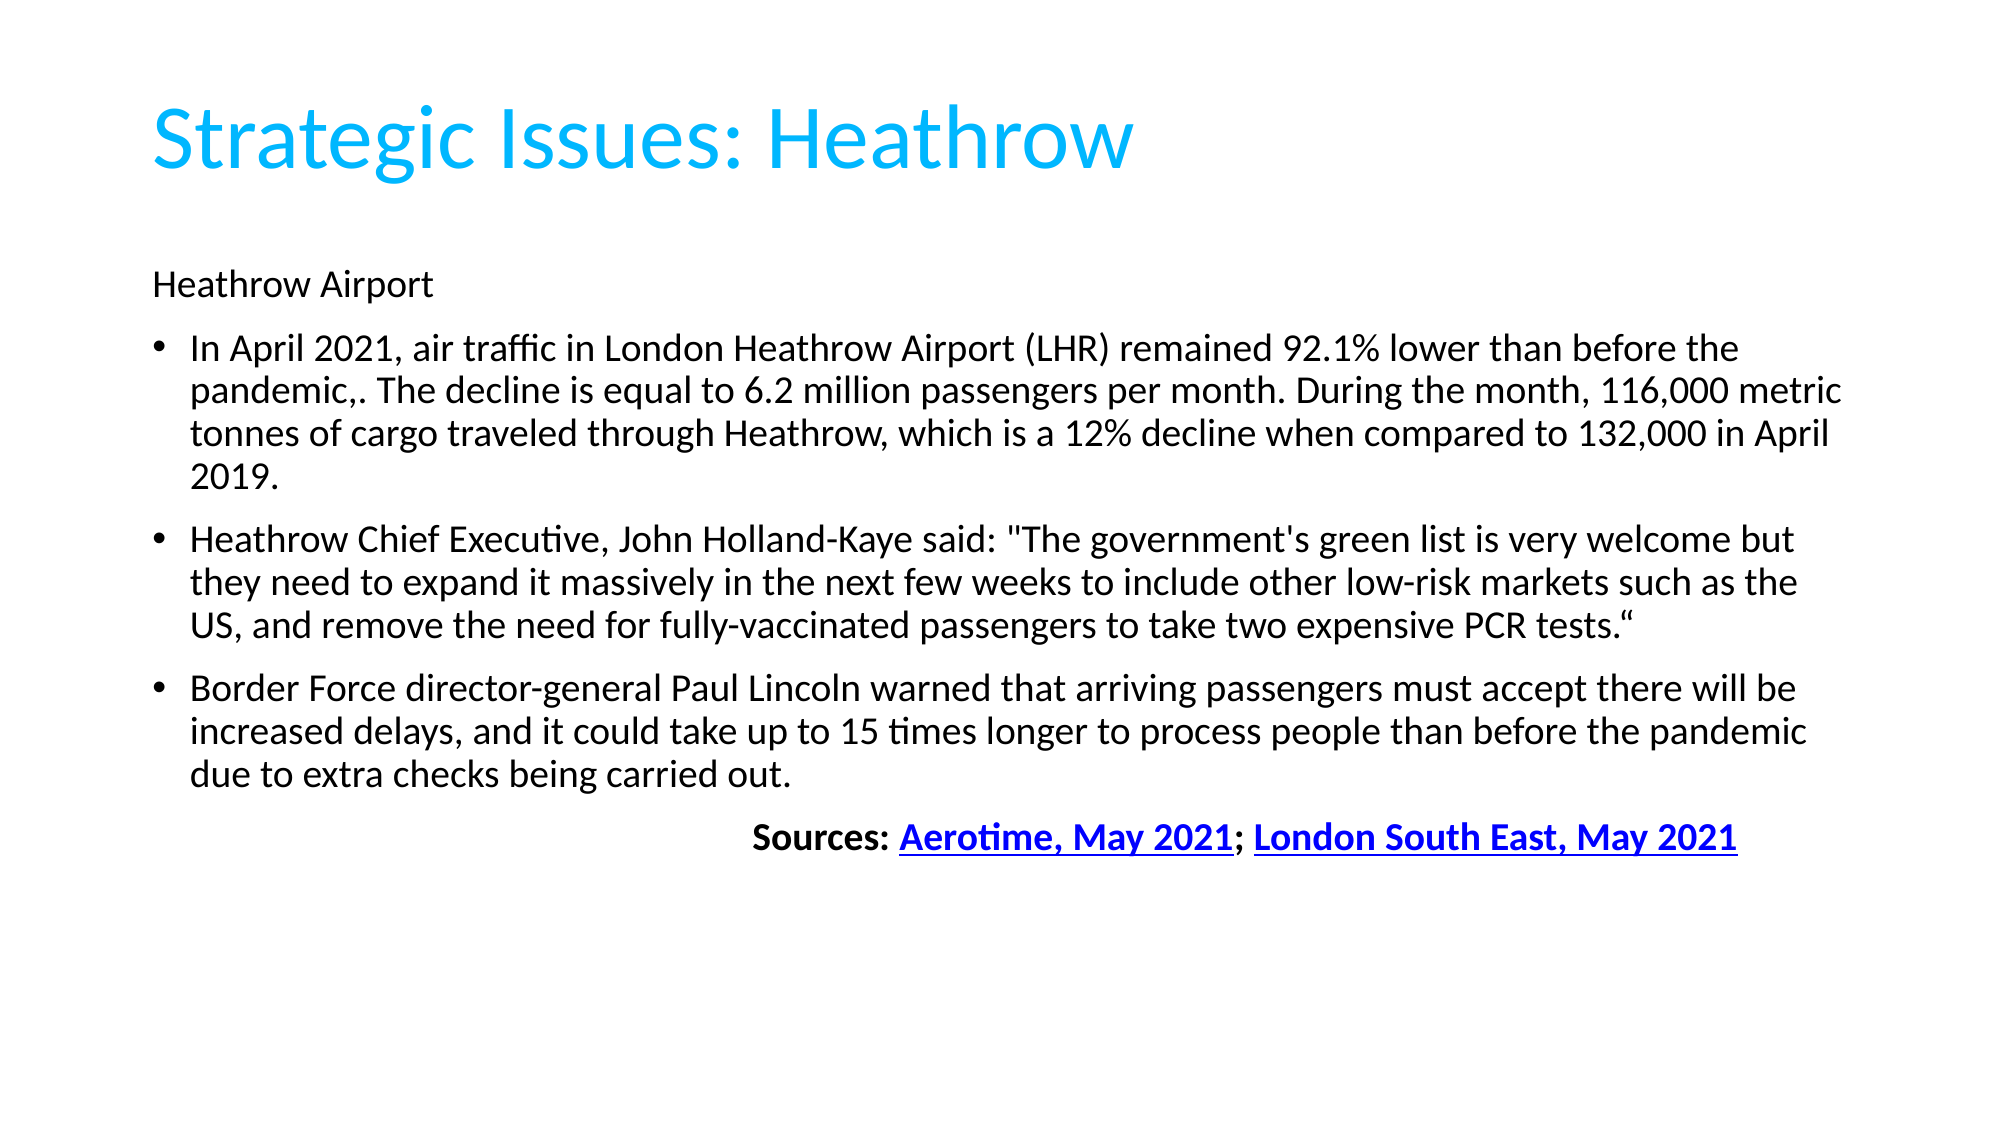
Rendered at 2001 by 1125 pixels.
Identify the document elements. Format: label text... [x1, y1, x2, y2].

list Heathrow Airport In April 2021, air traffic in London Heathrow Airport (LHR) remained 92.1% lower than before the pandemic,. The decline is equal to 6.2 million passengers per month. During the month, 116,000 metric tonnes of cargo traveled through Heathrow, which is a 12% decline when compared to 132,000 in April 2019. Heathrow Chief Executive, John Holland-Kaye said: "The government's green list is very welcome but they need to expand it massively in the next few weeks to include other low-risk markets such as the US, and remove the need for fully-vaccinated passengers to take two expensive PCR tests.“ Border Force director-general Paul Lincoln warned that arriving passengers must accept there will be increased delays, and it could take up to 15 times longer to process people than before the pandemic due to extra checks being carried out. Sources: Aerotime, May 2021; London South East, May 2021 [137, 256, 1863, 1014]
title Strategic Issues: Heathrow [137, 59, 1863, 218]
